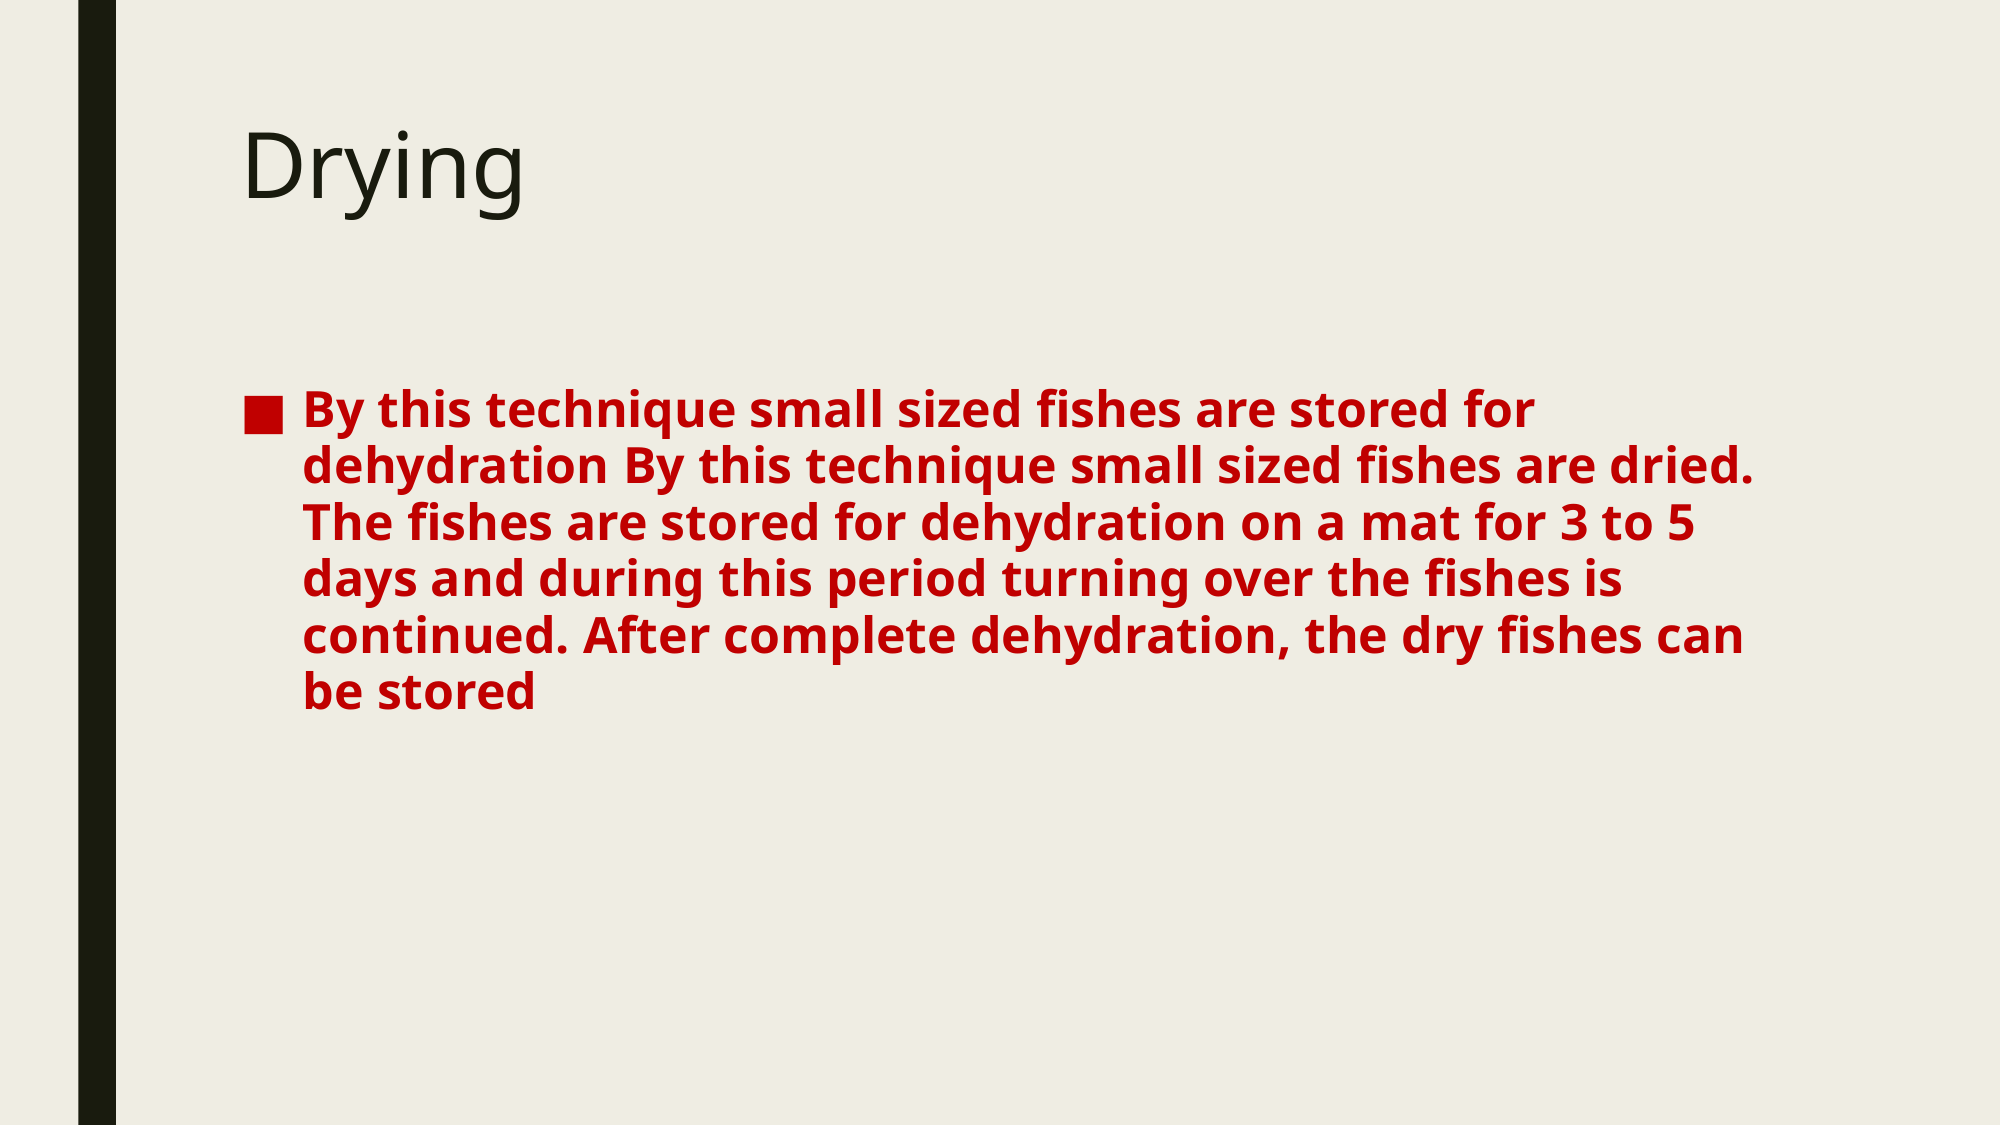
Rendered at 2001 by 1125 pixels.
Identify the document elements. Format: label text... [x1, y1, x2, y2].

title Drying [225, 112, 1800, 357]
list By this technique small sized fishes are stored for dehydration By this technique small sized fishes are dried. The fishes are stored for dehydration on a mat for 3 to 5 days and during this period turning over the fishes is continued. After complete dehydration, the dry fishes can be stored [225, 375, 1800, 963]
